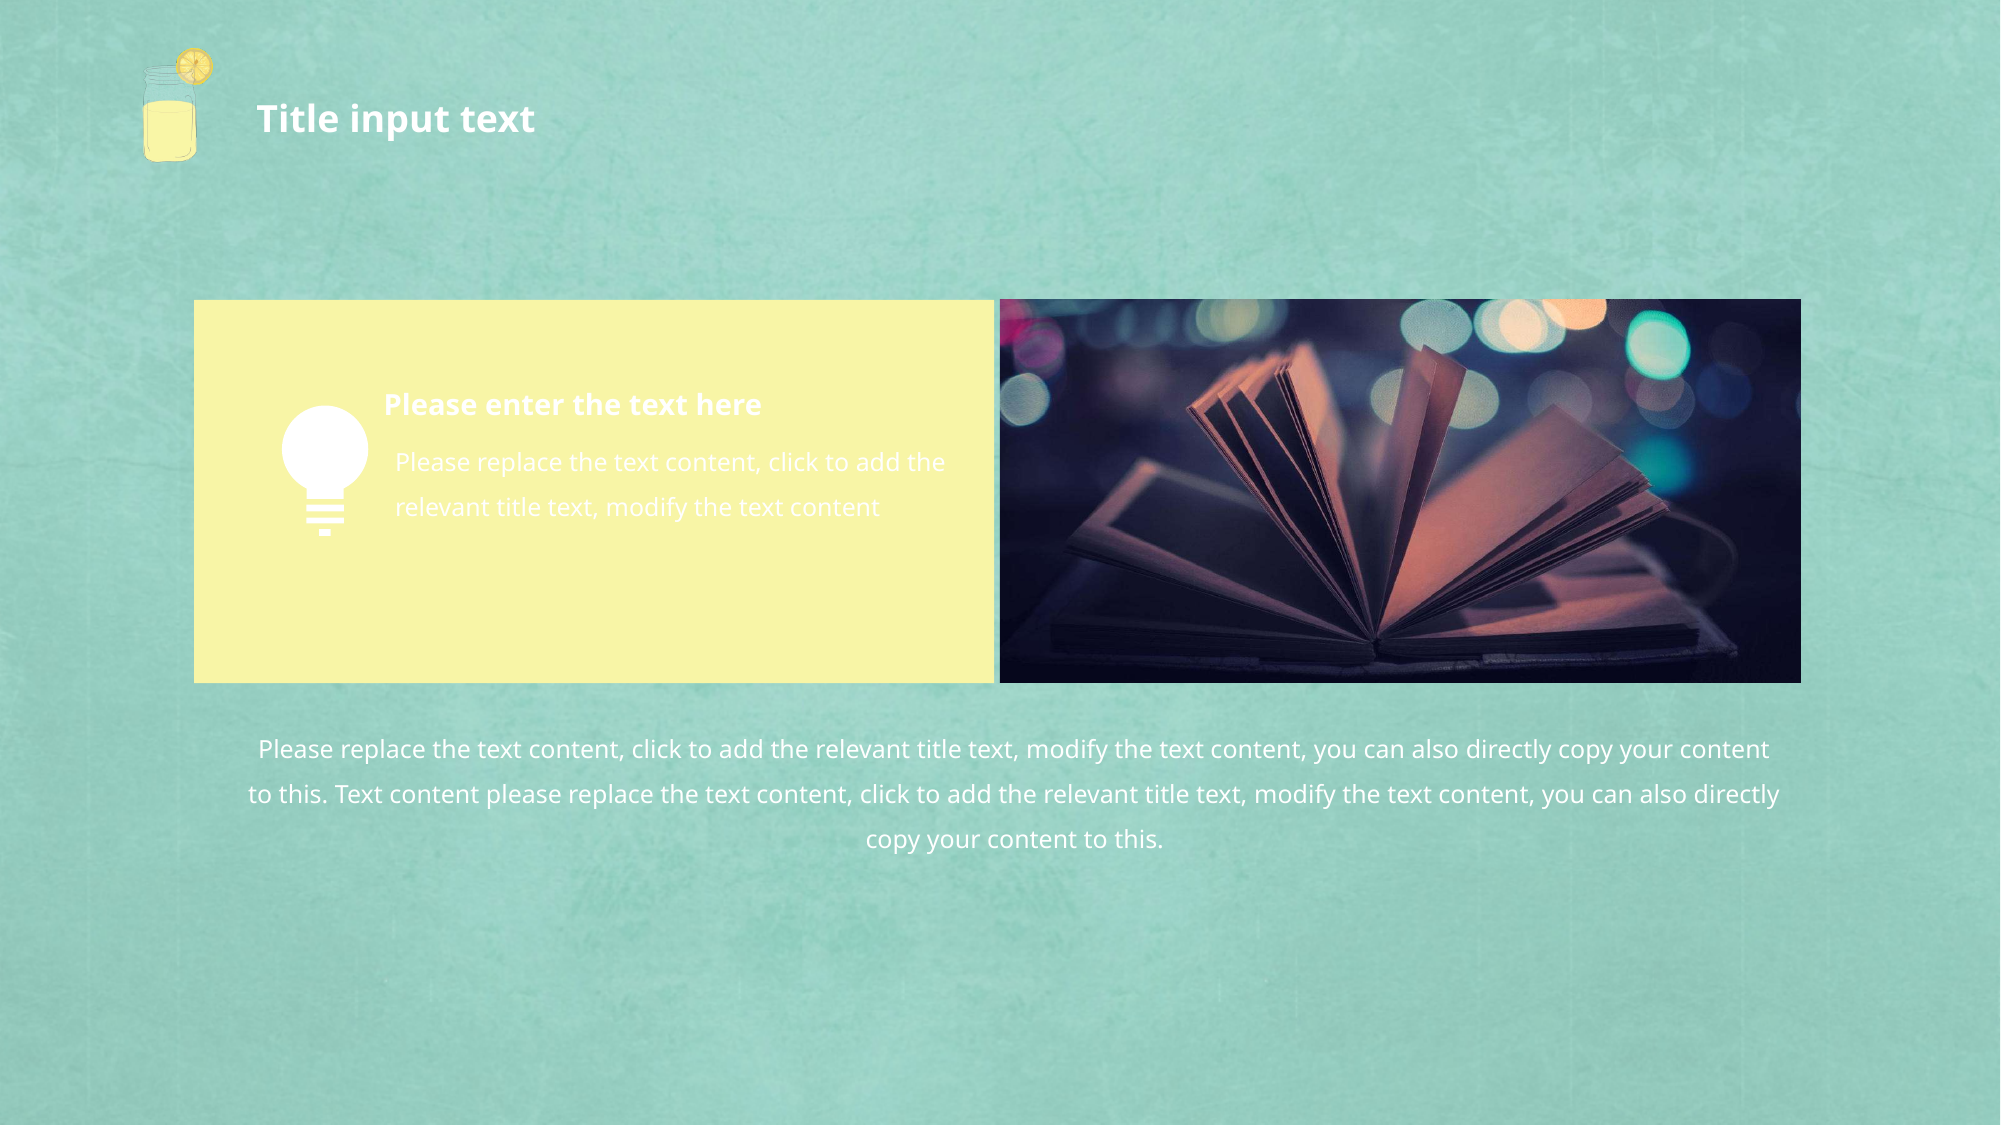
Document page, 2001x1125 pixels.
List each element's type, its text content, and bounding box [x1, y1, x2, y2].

text_box [999, 299, 1801, 683]
picture [0, 0, 2001, 1125]
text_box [281, 405, 369, 536]
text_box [132, 48, 525, 173]
text_box Please replace the text content, click to add the relevant title text, modify the text content [380, 424, 964, 529]
text_box [194, 299, 995, 684]
text_box Please enter the text here [368, 379, 778, 429]
text_box Please replace the text content, click to add the relevant title text, modify the text content, you can also directly copy your content to this. Text content please replace the text content, click to add the relevant title text, modify the text content, you can also directly copy your content to this. [229, 711, 1801, 861]
